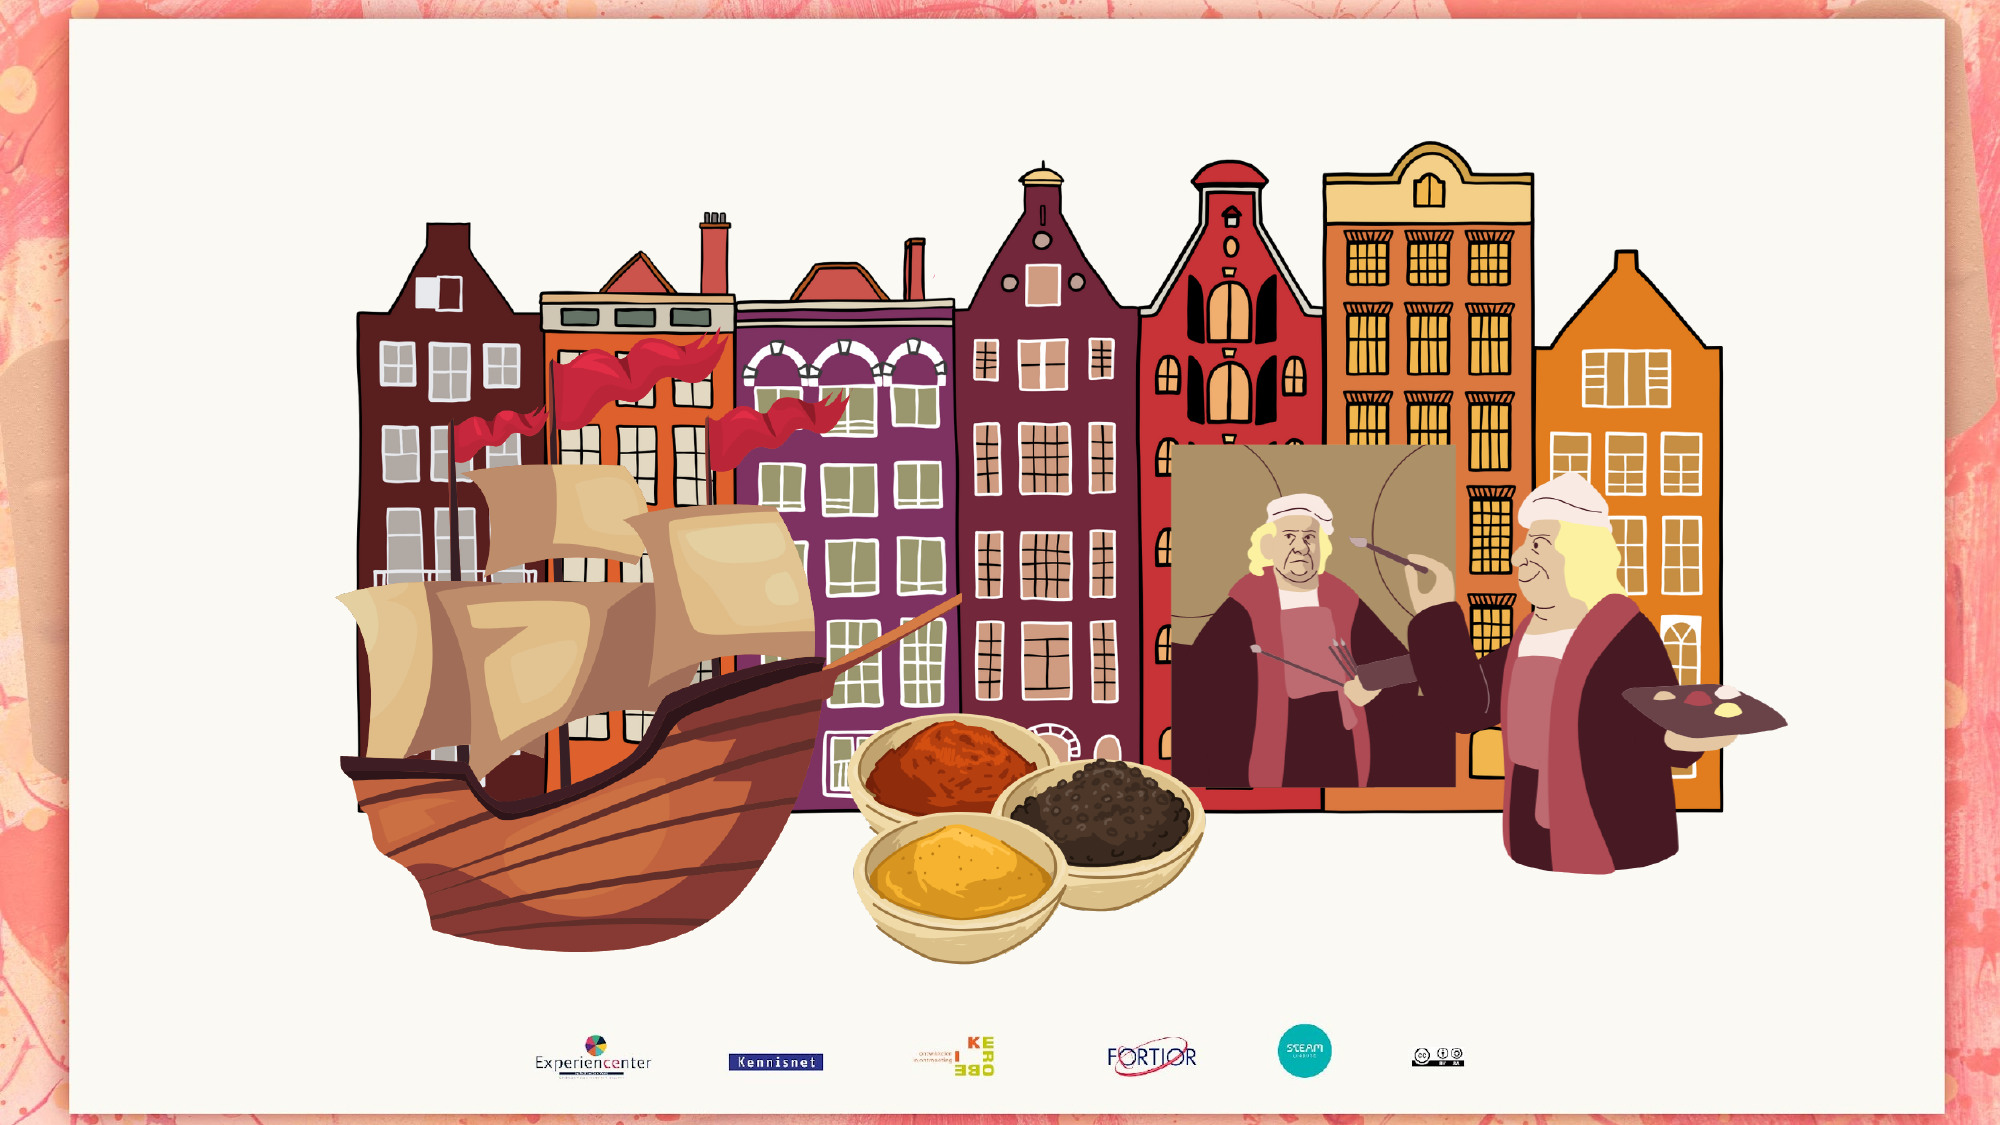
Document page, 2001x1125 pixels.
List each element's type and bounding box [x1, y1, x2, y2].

list [0, 0, 2000, 1125]
picture [243, 85, 1814, 1064]
